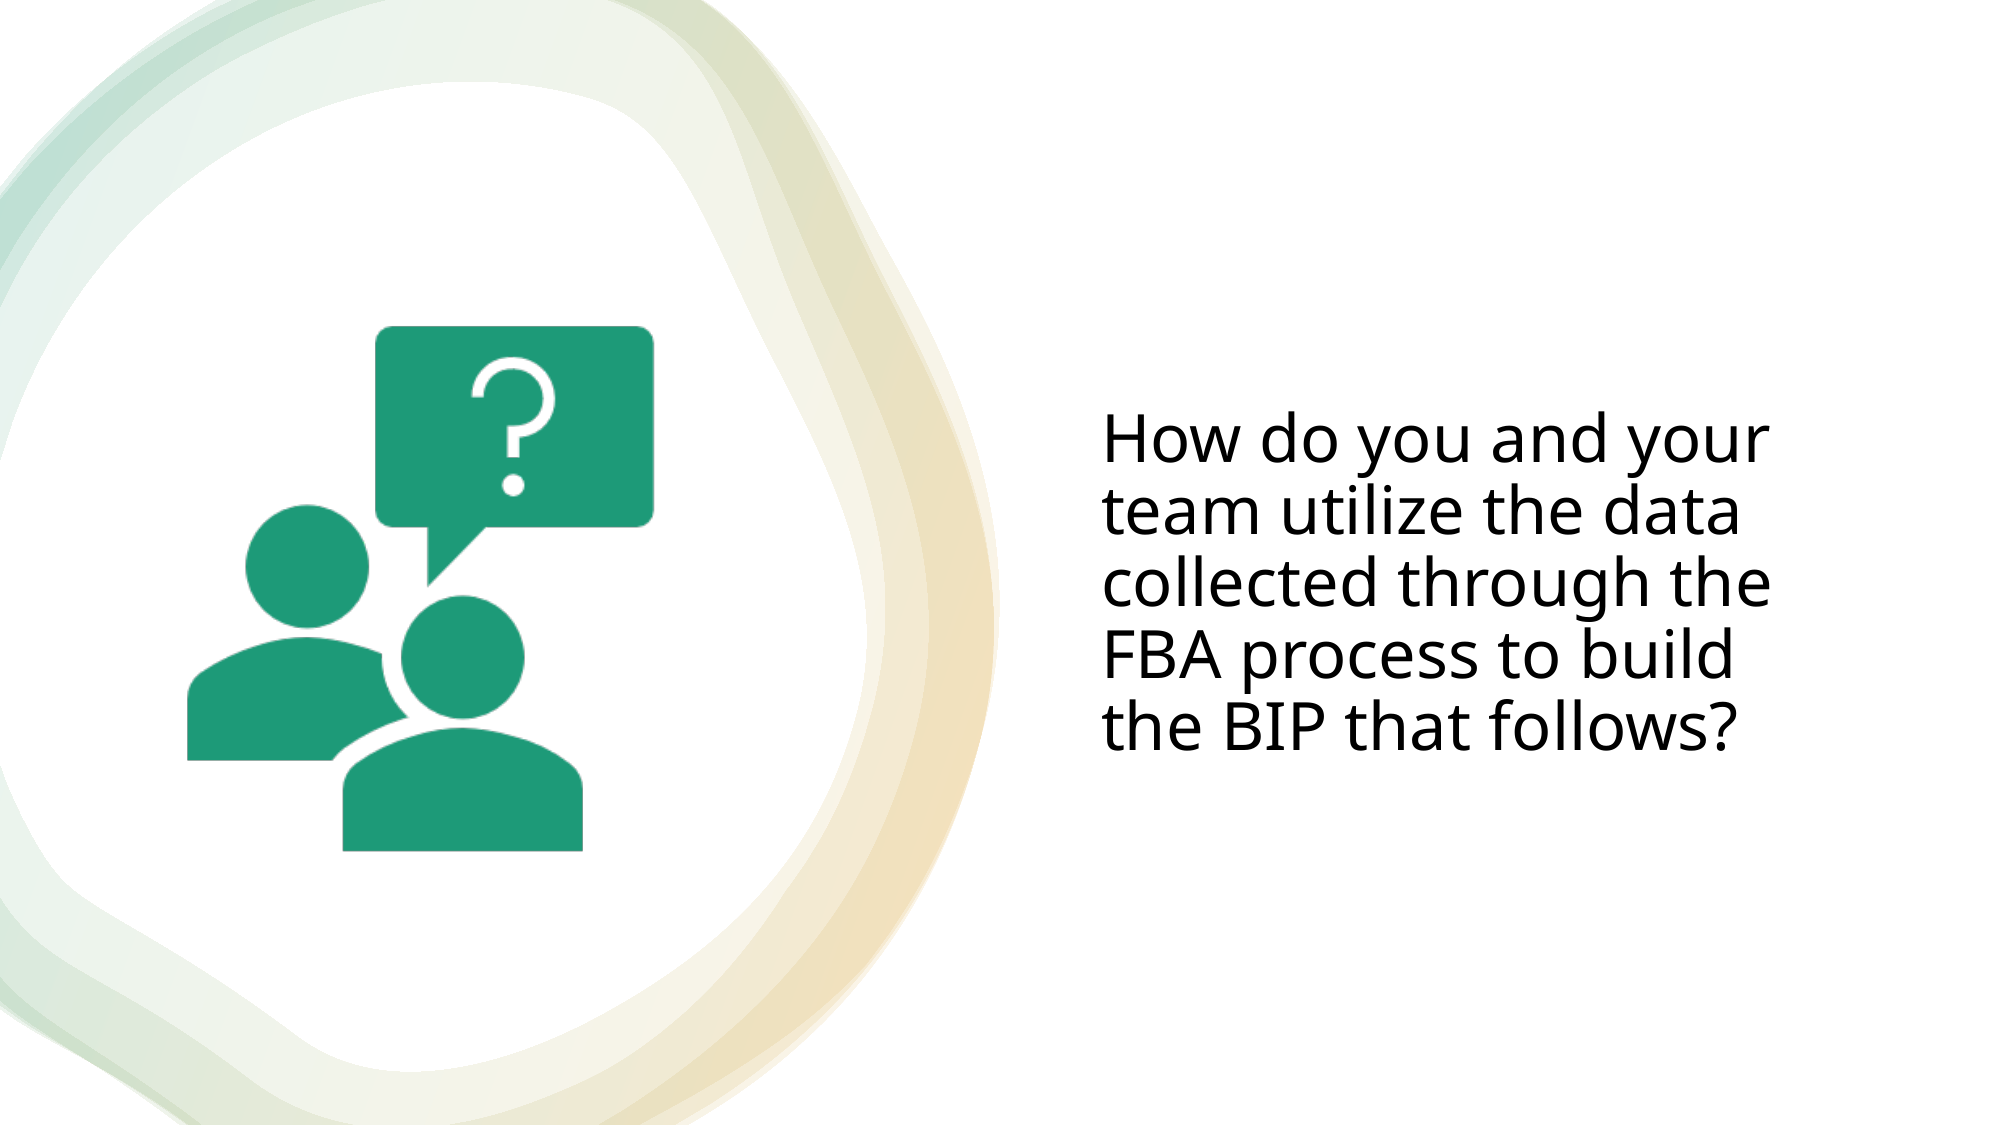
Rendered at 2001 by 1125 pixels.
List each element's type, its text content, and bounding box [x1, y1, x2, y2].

picture [110, 278, 732, 900]
text_box [1000, 0, 2000, 1125]
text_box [0, 0, 1000, 1125]
list How do you and your team utilize the data collected through the FBA process to build the BIP that follows? [1086, 397, 1868, 948]
